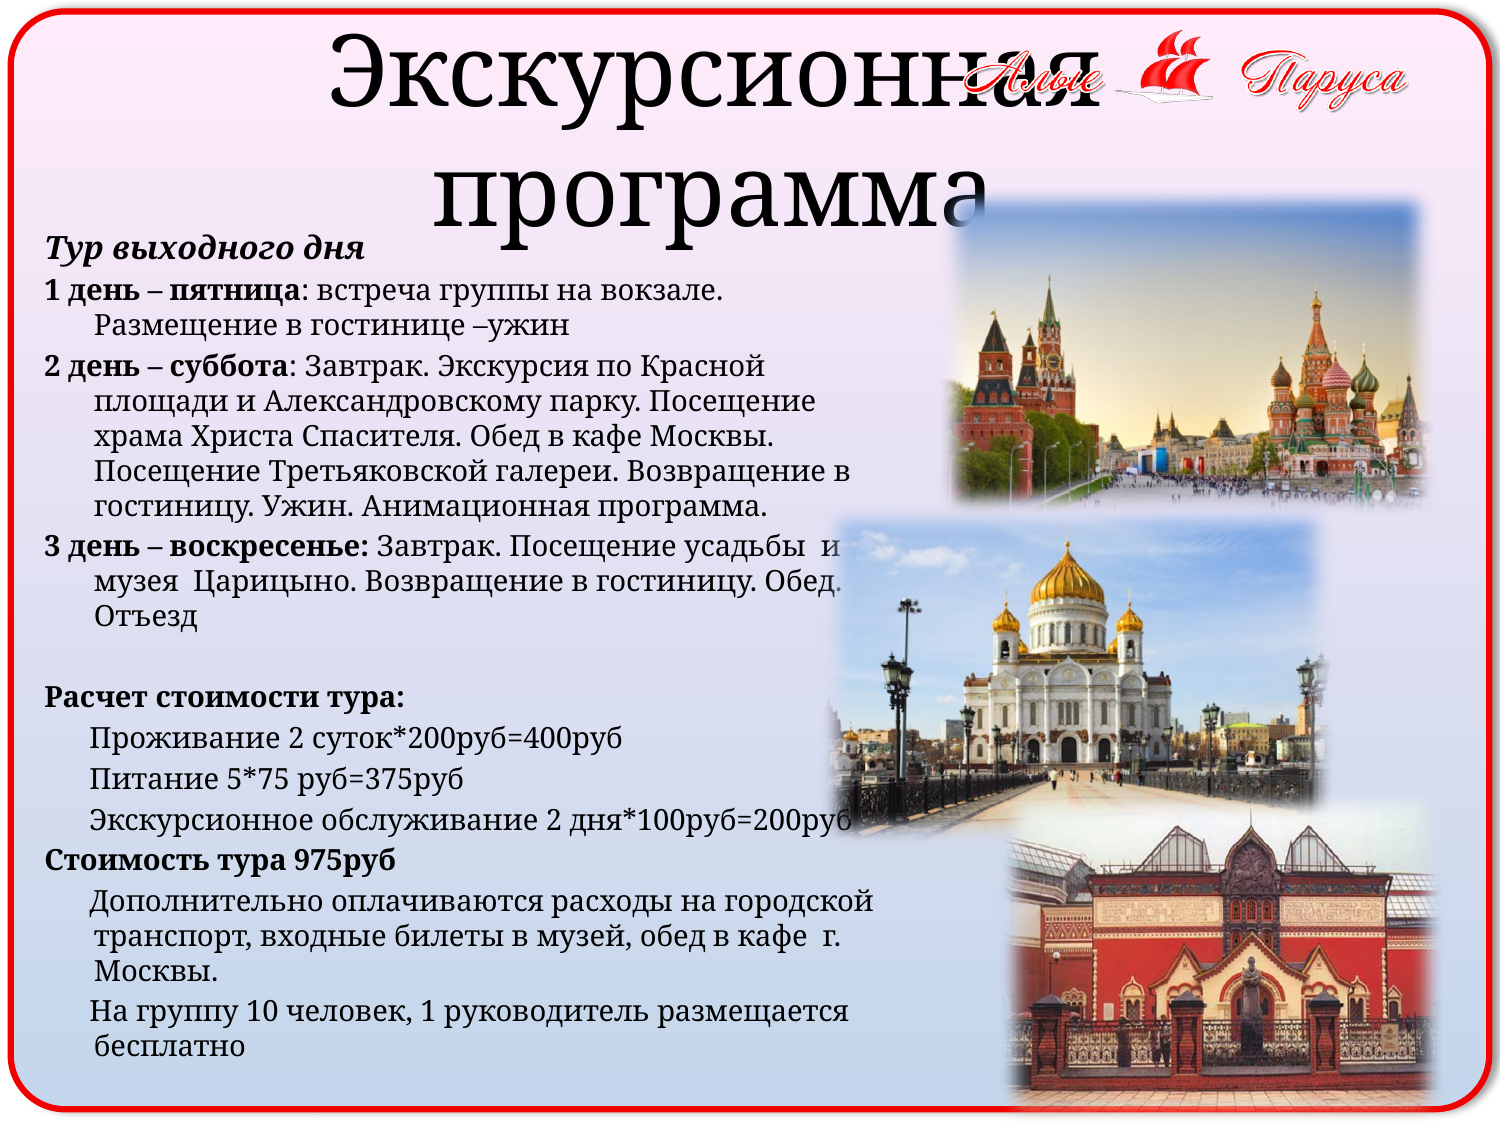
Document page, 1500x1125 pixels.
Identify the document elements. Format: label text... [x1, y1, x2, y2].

picture [820, 184, 1445, 1125]
picture [962, 30, 1410, 114]
list Тур выходного дня 1 день – пятница: встреча группы на вокзале. Размещение в гостинице –ужин 2 день – суббота: Завтрак. Экскурсия по Красной площади и Александровскому парку. Посещение храма Христа Спасителя. Обед в кафе Москвы. Посещение Третьяковской галереи. Возвращение в гостиницу. Ужин. Анимационная программа. 3 день – воскресенье: Завтрак. Посещение усадьбы и музея Царицыно. Возвращение в гостиницу. Обед. Отъезд Расчет стоимости тура: Проживание 2 суток*200руб=400руб Питание 5*75 руб=375руб Экскурсионное обслуживание 2 дня*100руб=200руб Стоимость тура 975руб Дополнительно оплачиваются расходы на городской транспорт, входные билеты в музей, обед в кафе г. Москвы. На группу 10 человек, 1 руководитель размещается бесплатно [29, 219, 904, 1071]
title Экскурсионная программа [64, 66, 1365, 188]
